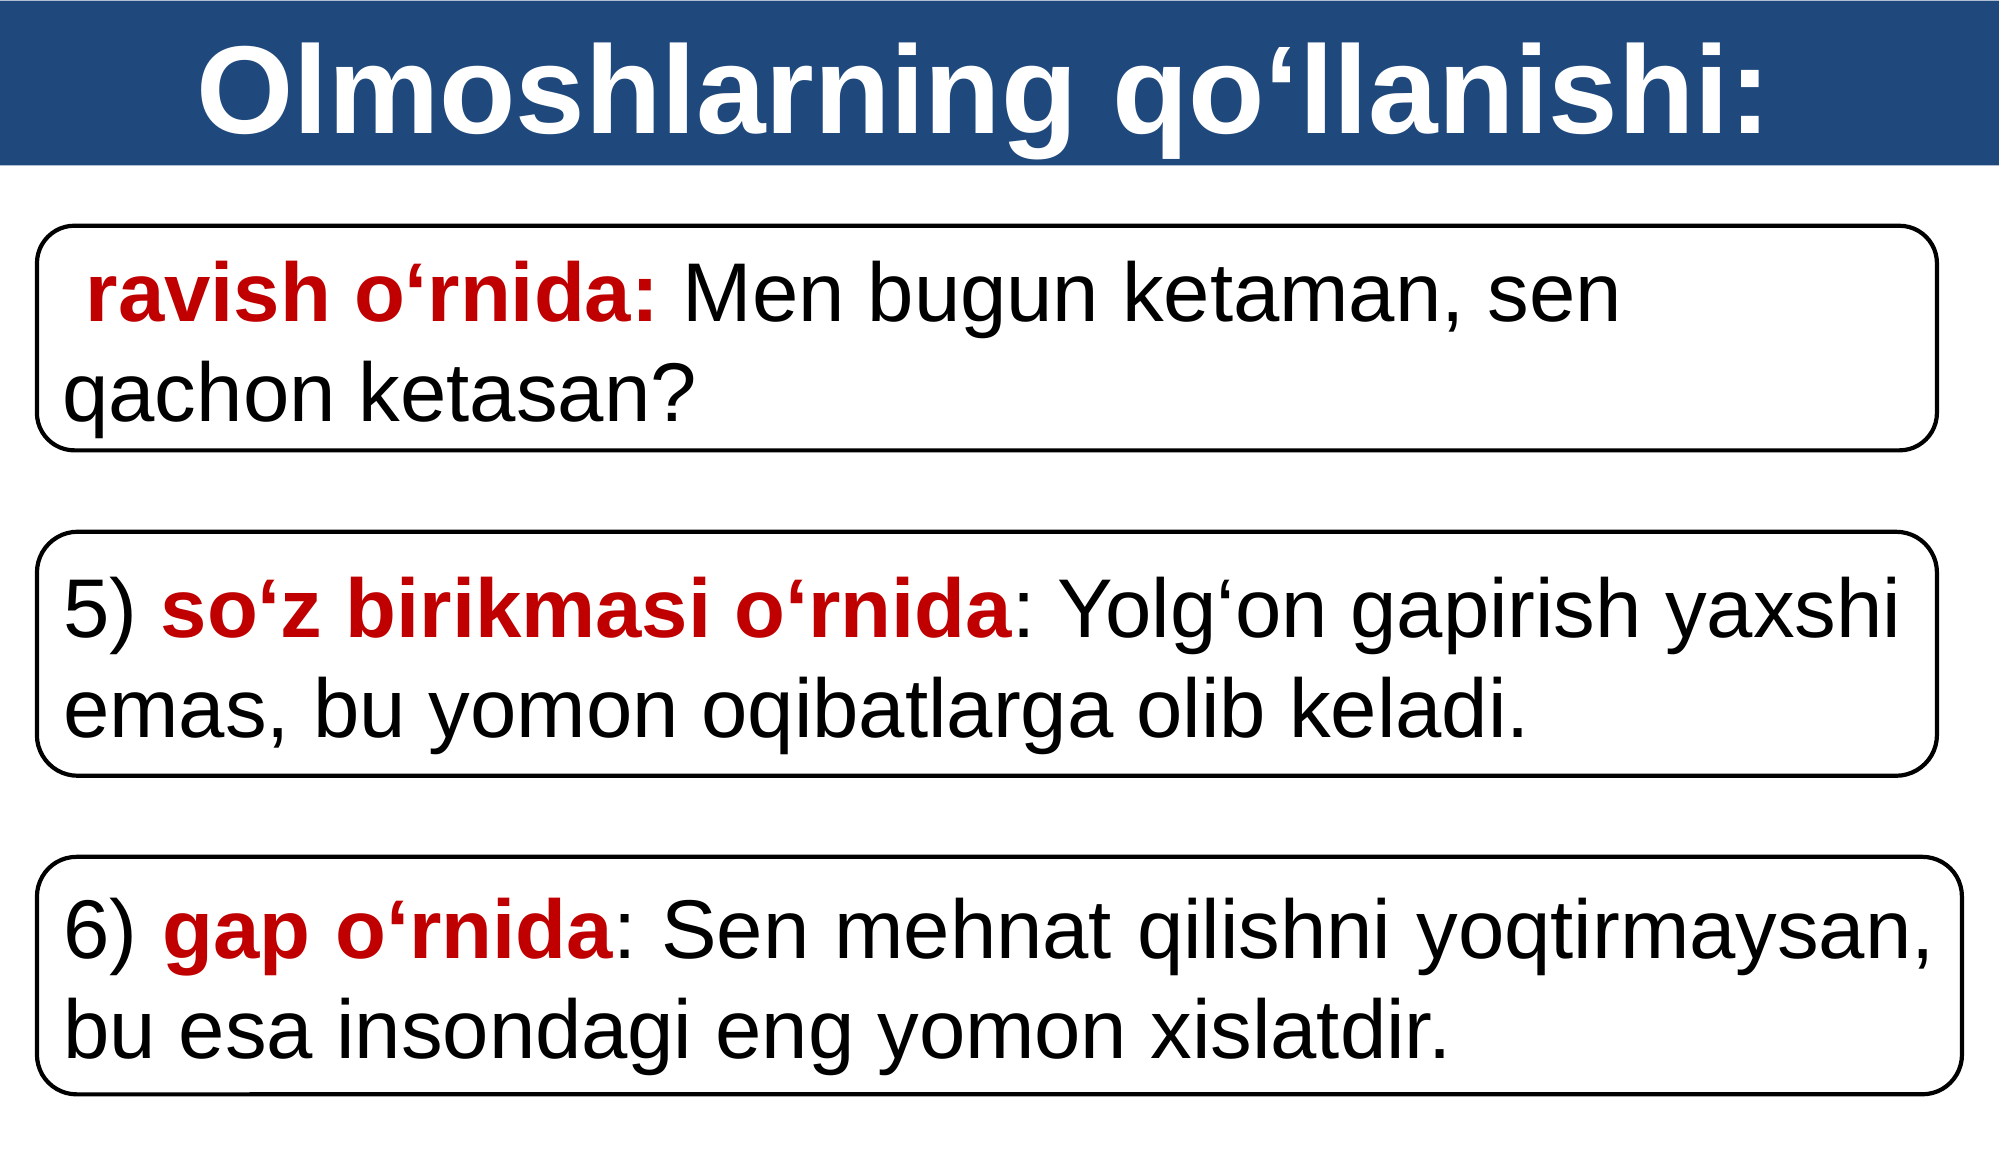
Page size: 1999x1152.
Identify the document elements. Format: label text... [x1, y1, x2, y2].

text_box ravish o‘rnida: Mеn bugun kеtaman, sеn qachon kеtasan? [34, 223, 1940, 453]
text_box 6) gap o‘rnida: Sеn mеhnat qilishni yoqtirmaysan, bu esa insondagi eng yomon xislatdir. [34, 854, 1965, 1097]
text_box 5) so‘z birikmasi o‘rnida: Yolg‘on gapirish yaxshi emas, bu yomon oqibatlarga olib keladi. [34, 529, 1940, 778]
text_box Olmoshlarning qo‘llanishi: [0, 0, 1999, 166]
